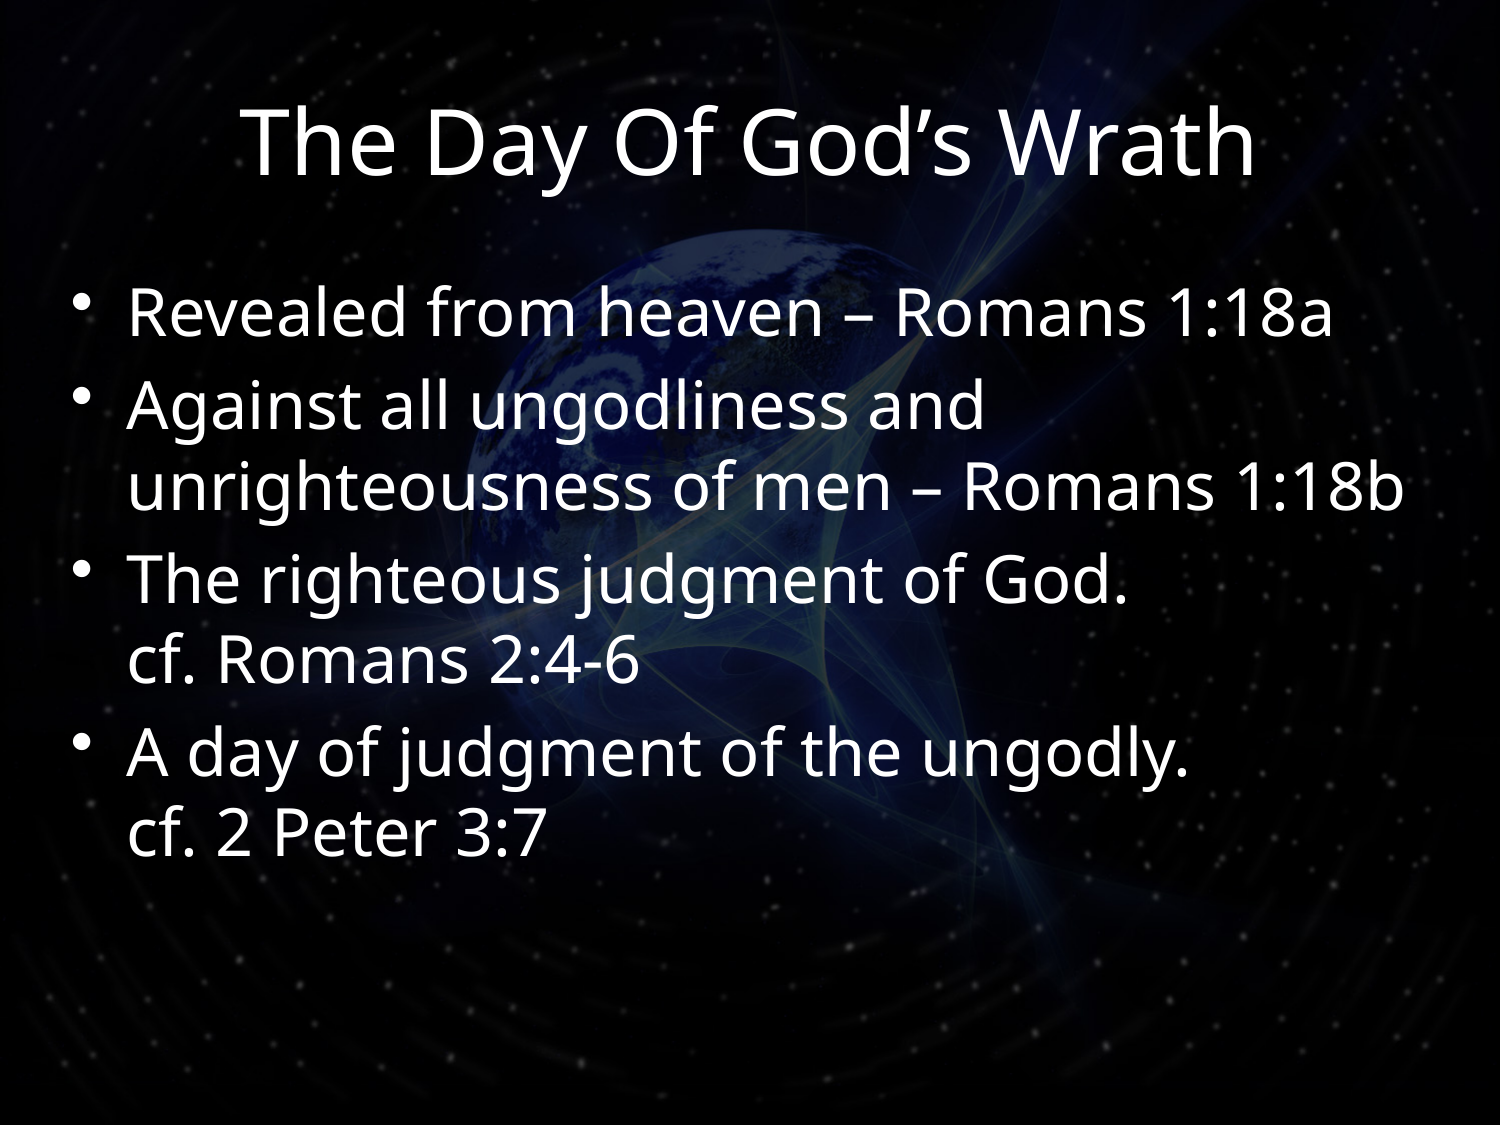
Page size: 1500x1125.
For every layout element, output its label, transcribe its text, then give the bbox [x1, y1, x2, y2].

slide_number 2 [1074, 1024, 1425, 1103]
title The Day Of God’s Wrath [75, 37, 1425, 241]
list Revealed from heaven – Romans 1:18a Against all ungodliness and unrighteousness of men – Romans 1:18b The righteous judgment of God. cf. Romans 2:4-6 A day of judgment of the ungodly. cf. 2 Peter 3:7 [55, 262, 1447, 916]
picture [0, 0, 1500, 1125]
